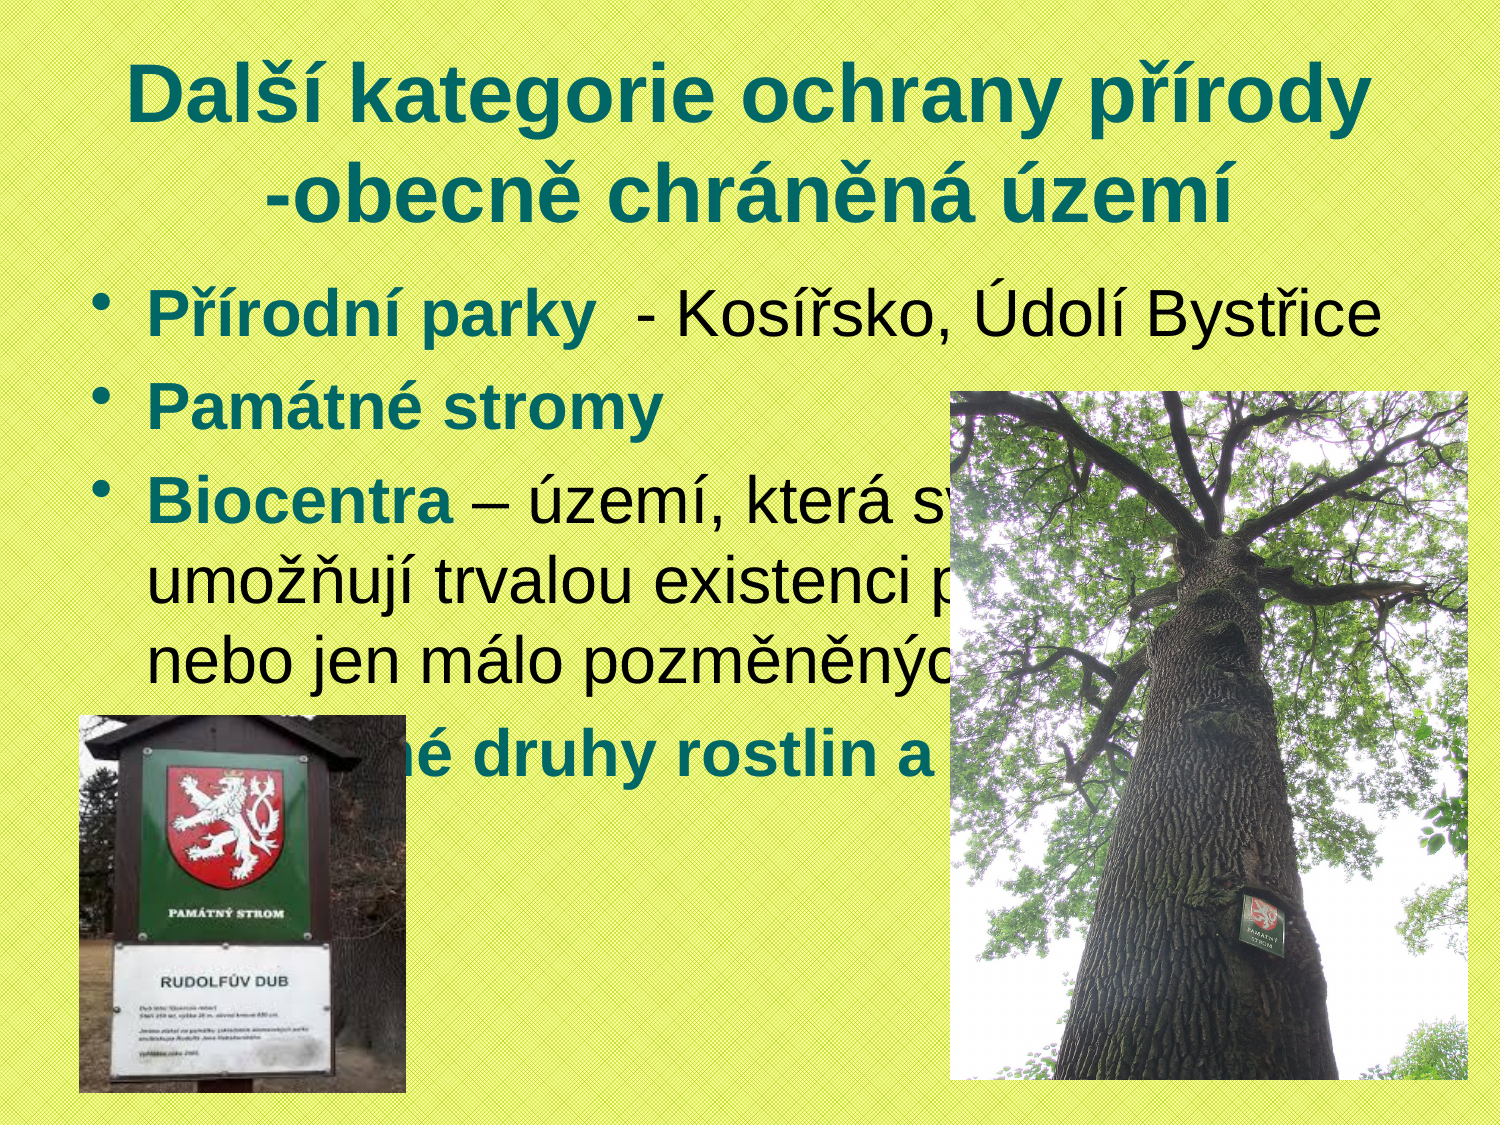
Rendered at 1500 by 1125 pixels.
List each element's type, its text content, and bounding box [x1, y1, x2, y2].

title Další kategorie ochrany přírody -obecně chráněná území [75, 45, 1425, 233]
list Přírodní parky - Kosířsko, Údolí Bystřice Památné stromy Biocentra – území, která svým stavem umožňují trvalou existenci přirozených nebo jen málo pozměněných ekosystémů Chráněné druhy rostlin a živočichů [75, 262, 1425, 1005]
picture [950, 391, 1468, 1081]
picture [79, 715, 407, 1093]
